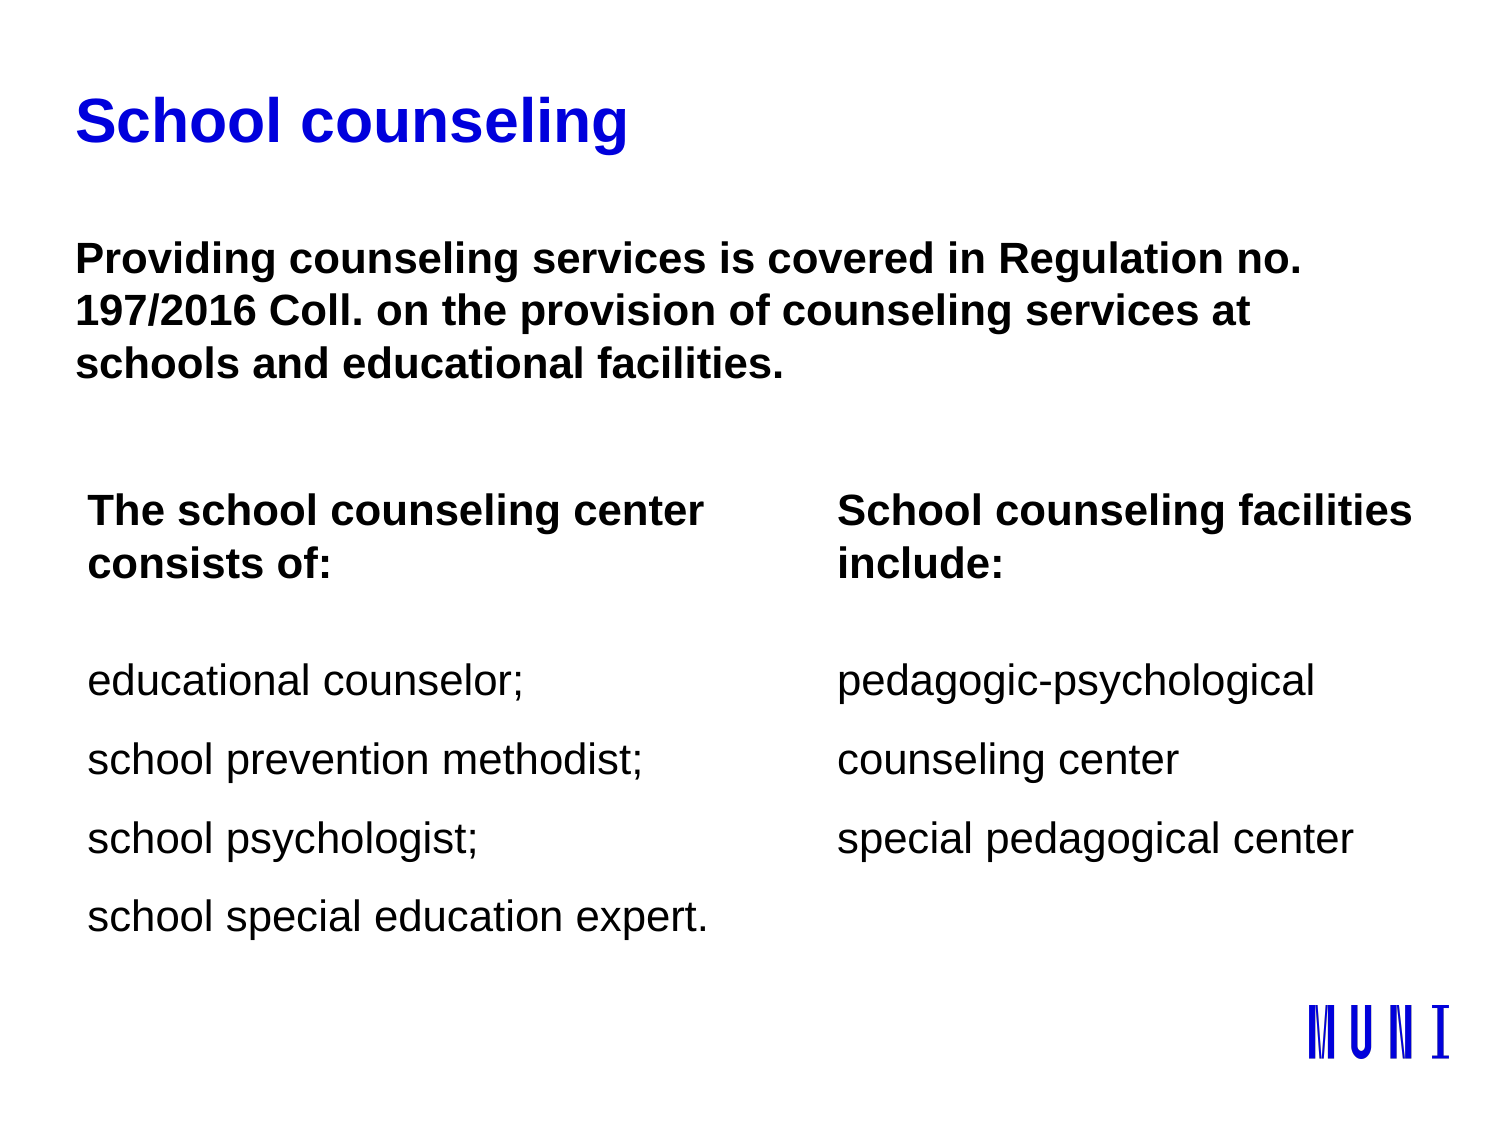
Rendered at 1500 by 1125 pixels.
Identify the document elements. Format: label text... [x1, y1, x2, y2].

list School counseling facilities include: [836, 482, 1500, 573]
list pedagogic-psychological counseling center special pedagogical center [836, 573, 1500, 1125]
list The school counseling center consists of: [87, 482, 750, 573]
list educational counselor; school prevention methodist; school psychologist; school special education expert. [87, 573, 750, 1125]
title School counseling Providing counseling services is covered in Regulation no. 197/2016 Coll. on the provision of counseling services at schools and educational facilities. [75, 79, 1425, 268]
